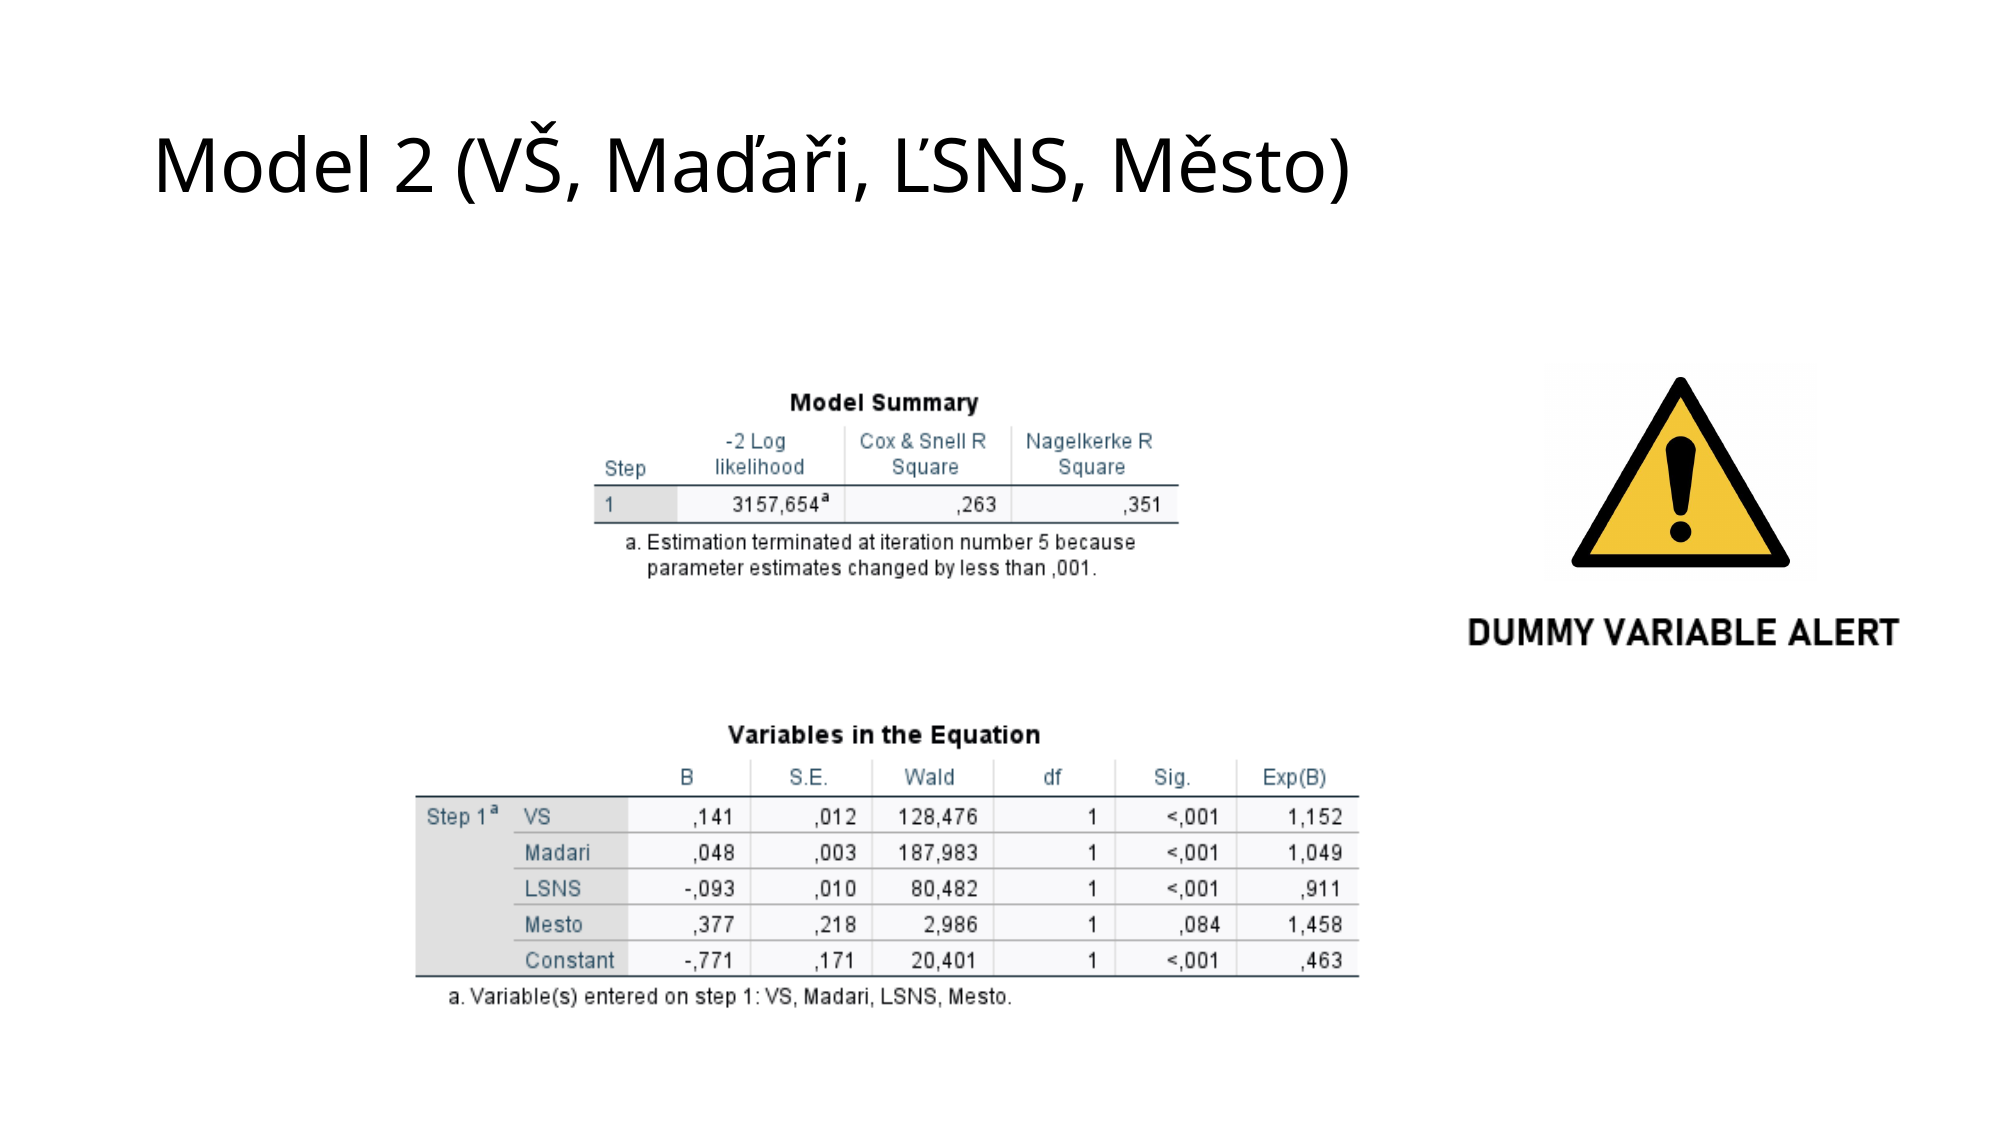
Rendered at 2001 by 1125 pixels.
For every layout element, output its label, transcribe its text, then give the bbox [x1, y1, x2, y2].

picture [407, 708, 1372, 1026]
title Model 2 (VŠ, Maďaři, ĽSNS, Město) [137, 59, 1863, 278]
picture [1444, 595, 1917, 666]
picture [586, 377, 1191, 596]
picture [1544, 363, 1817, 581]
